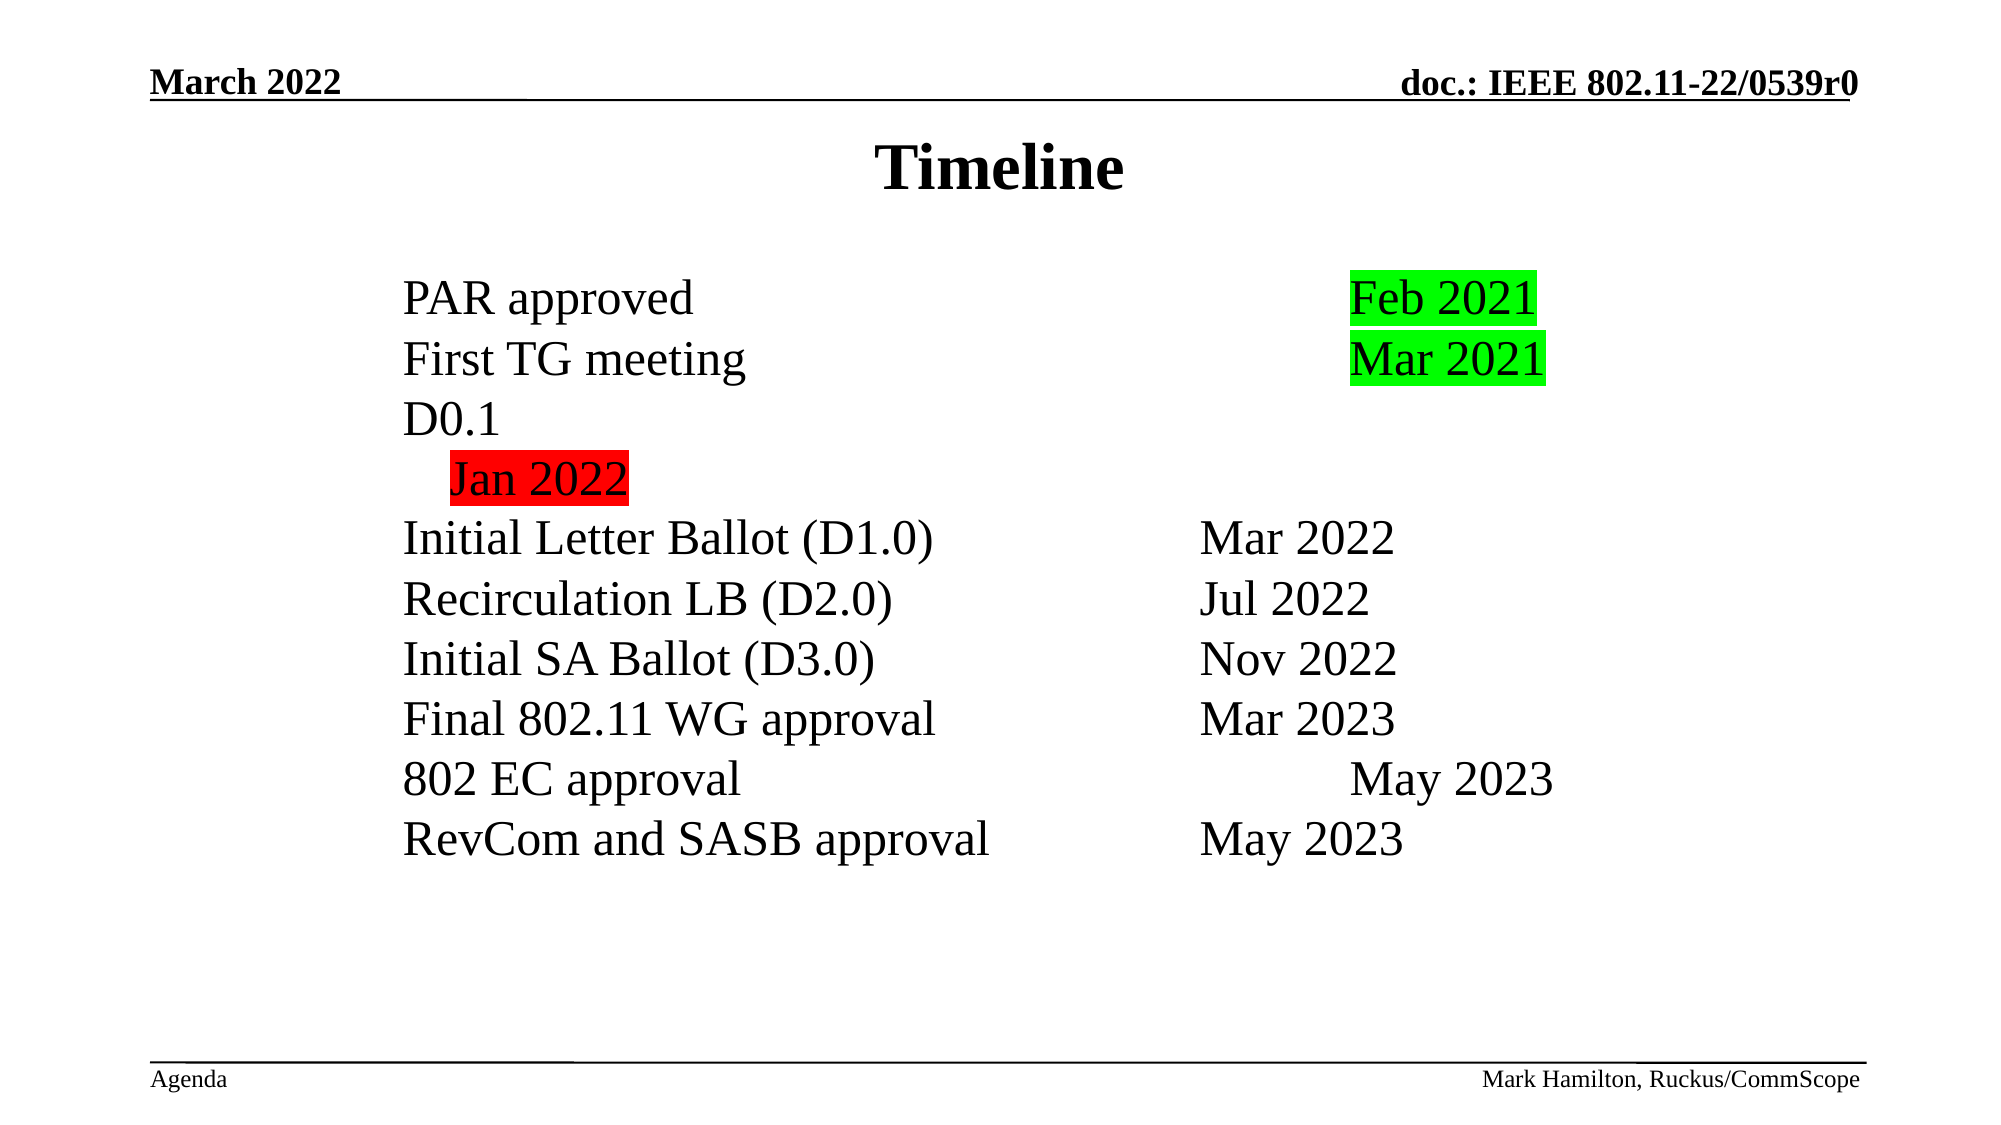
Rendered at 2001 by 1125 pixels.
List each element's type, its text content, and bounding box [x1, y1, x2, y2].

title Timeline [362, 112, 1638, 212]
list PAR approved Feb 2021 First TG meeting Mar 2021 D0.1 Jan 2022 Initial Letter Ballot (D1.0) Mar 2022 Recirculation LB (D2.0) Jul 2022 Initial SA Ballot (D3.0) Nov 2022 Final 802.11 WG approval Mar 2023 802 EC approval May 2023 RevCom and SASB approval May 2023 [312, 212, 1688, 1013]
